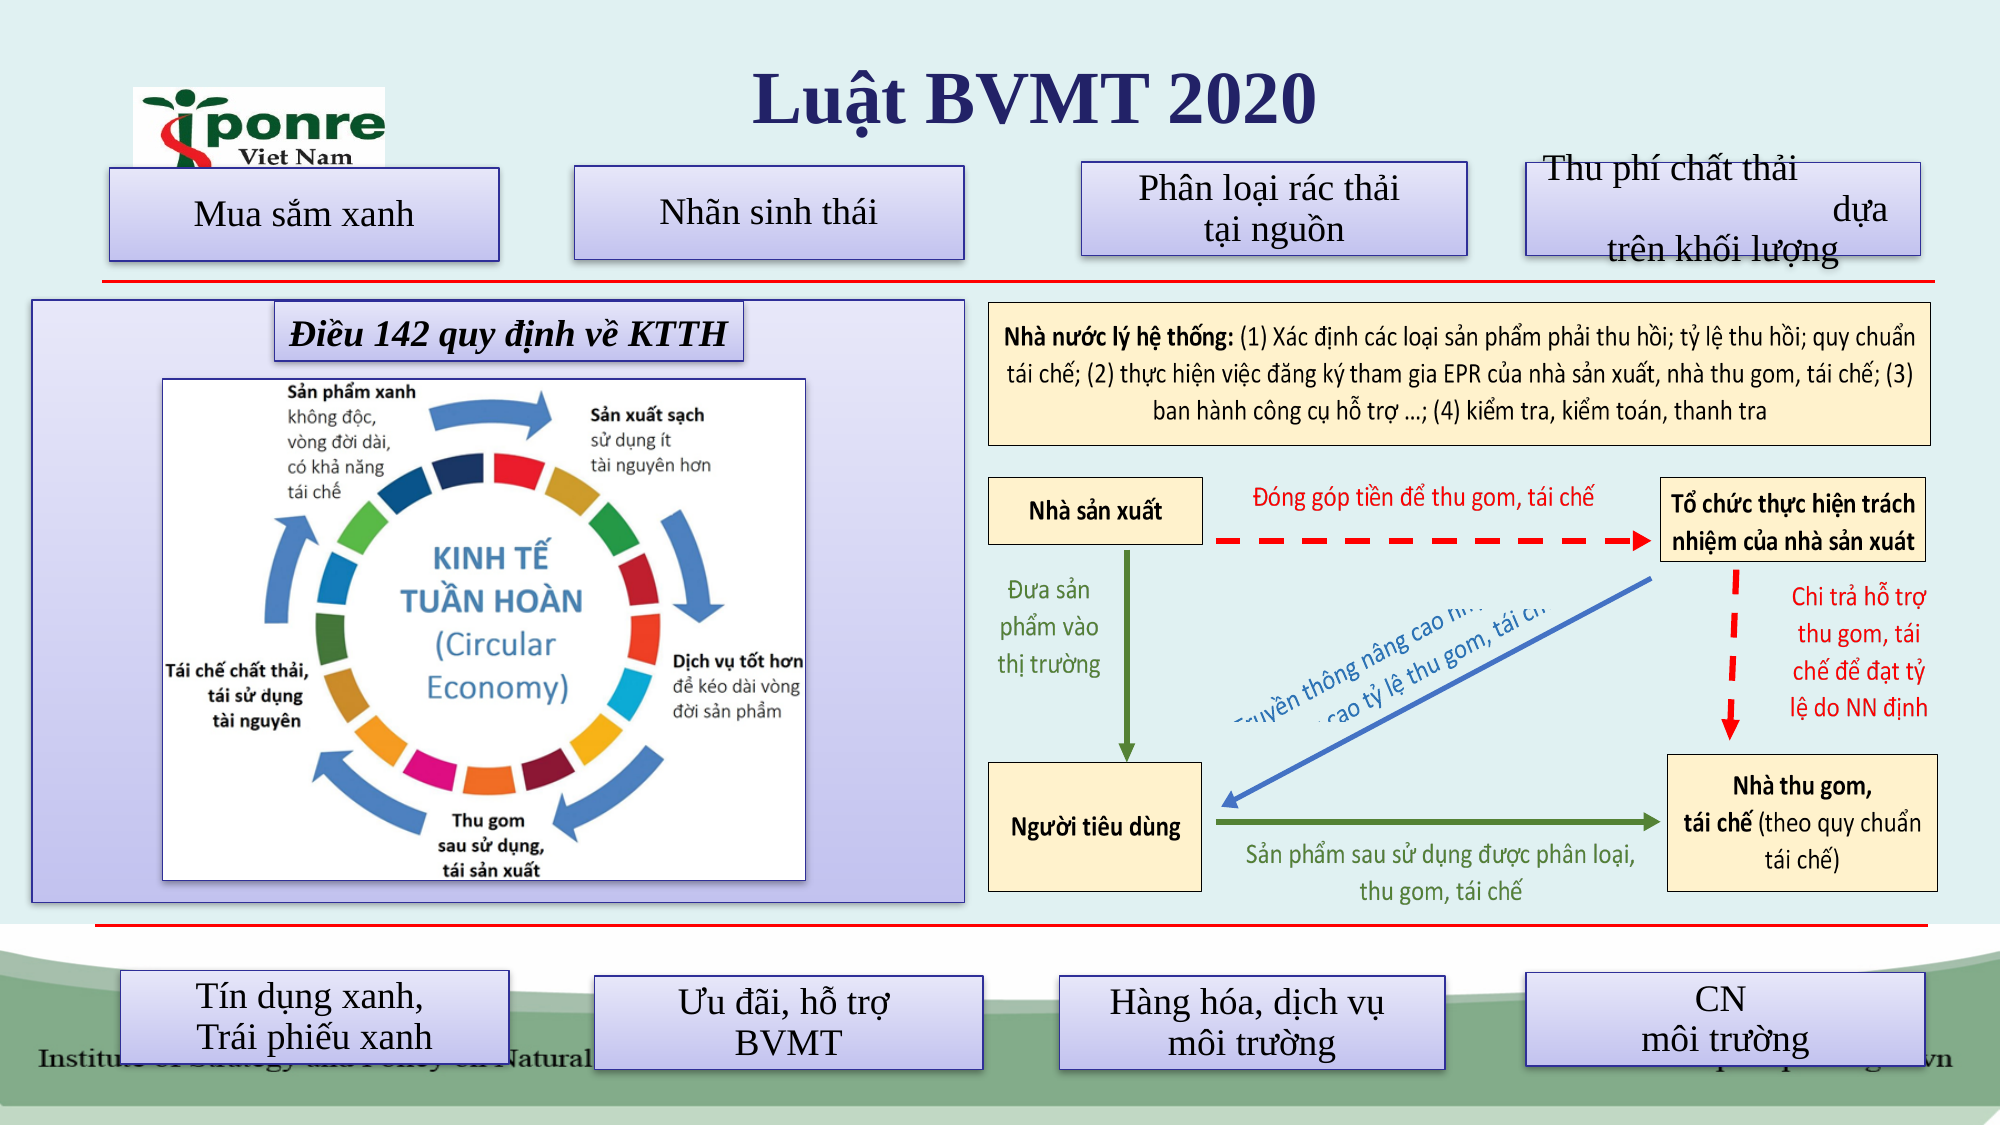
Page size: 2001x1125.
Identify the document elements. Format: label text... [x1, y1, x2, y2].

text_box Hàng hóa, dịch vụ môi trường [1059, 975, 1446, 1070]
text_box Nhãn sinh thái [574, 165, 965, 260]
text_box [31, 299, 965, 903]
picture [133, 87, 385, 167]
text_box Tín dụng xanh, Trái phiếu xanh [120, 970, 510, 1065]
text_box CN môi trường [1525, 972, 1926, 1067]
text_box Mua sắm xanh [109, 167, 500, 262]
text_box Luật BVMT 2020 [329, 41, 1742, 147]
picture [979, 302, 1955, 918]
text_box Ưu đãi, hỗ trợ BVMT [594, 975, 984, 1070]
subtitle Thu phí chất thải dựa trên khối lượng [1525, 162, 1921, 256]
picture [0, 924, 2000, 1125]
text_box Phân loại rác thải tại nguồn [1081, 161, 1468, 256]
